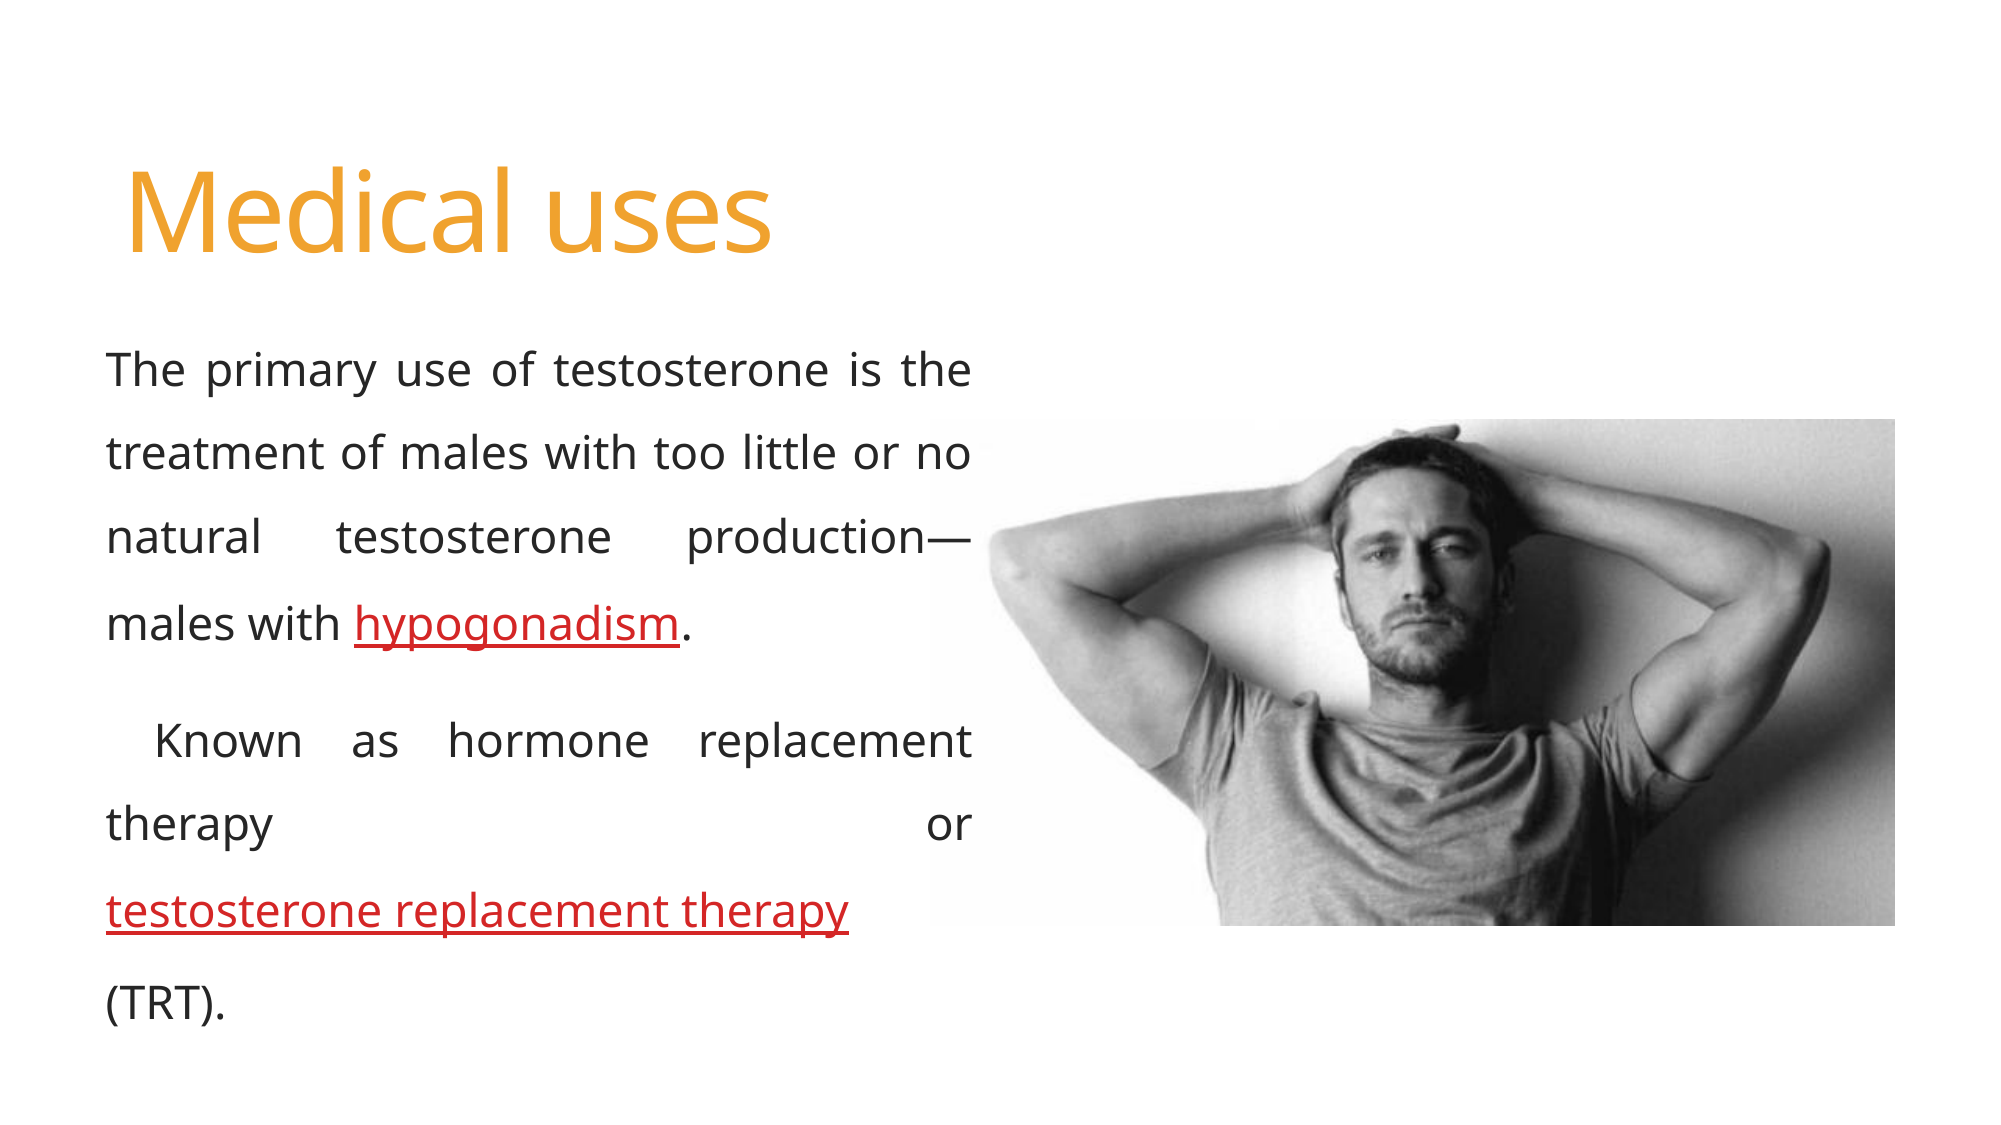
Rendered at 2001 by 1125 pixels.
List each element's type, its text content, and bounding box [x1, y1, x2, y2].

list The primary use of testosterone is the treatment of males with too little or no natural testosterone production—males with hypogonadism. Known as hormone replacement therapy or testosterone replacement therapy (TRT). [76, 304, 988, 1042]
title Medical uses [107, 81, 1875, 354]
picture [929, 419, 1896, 926]
